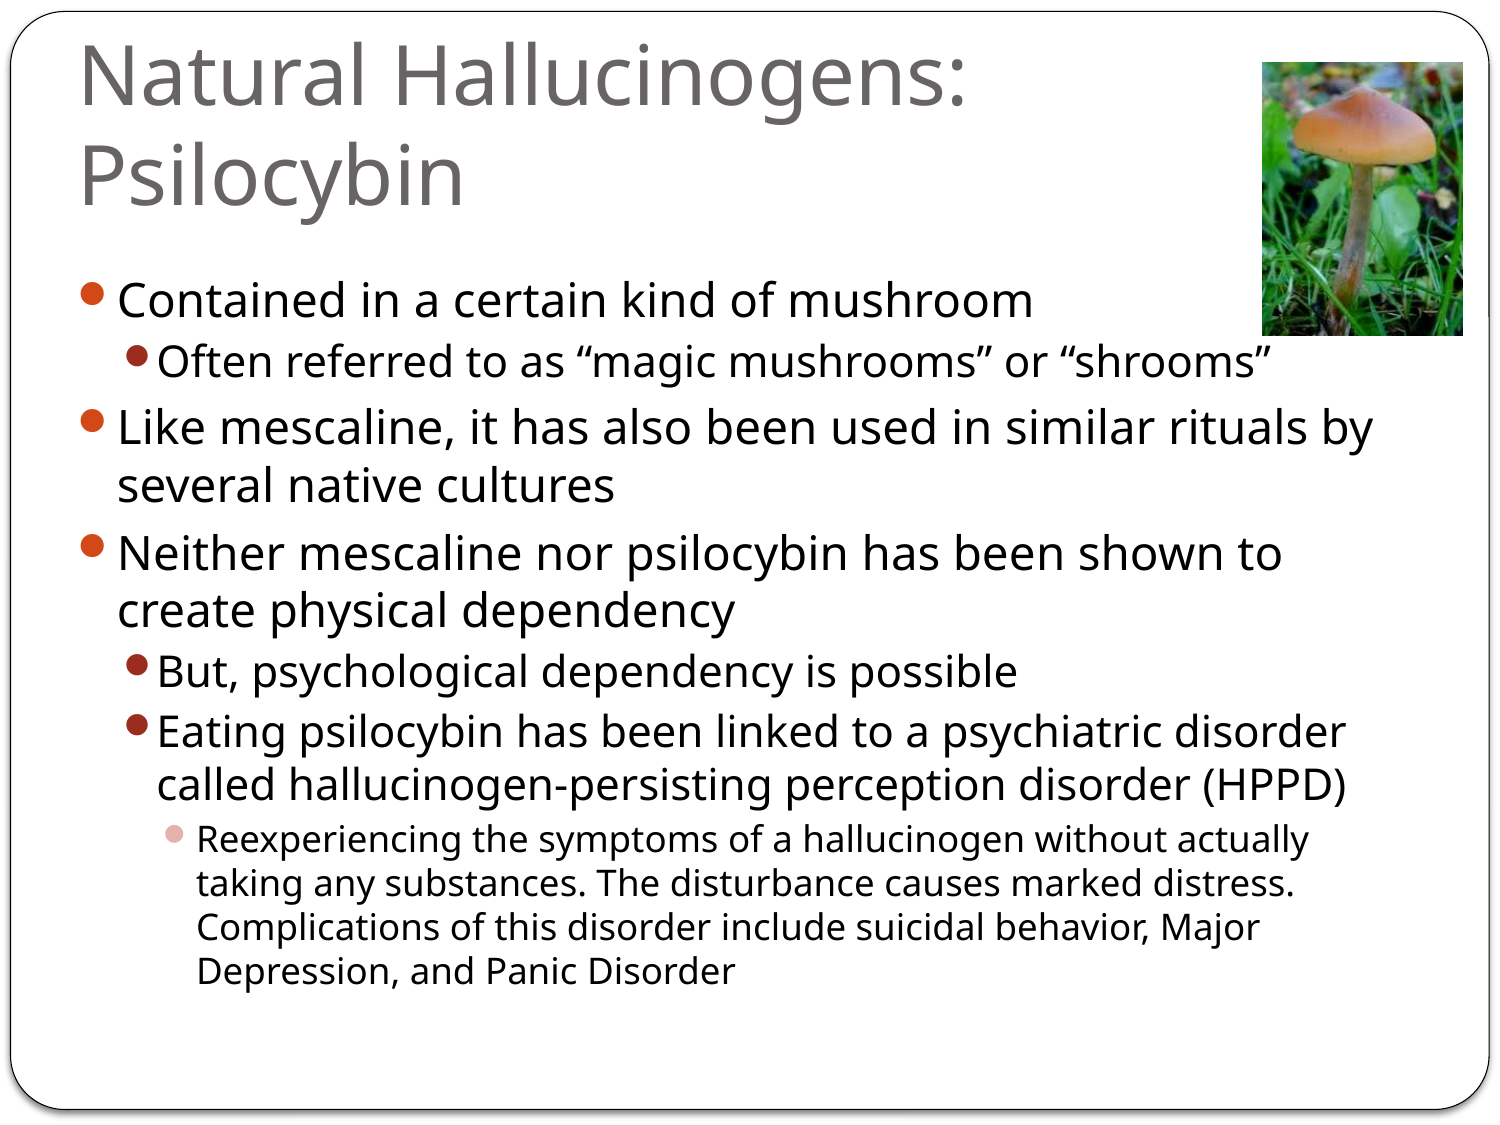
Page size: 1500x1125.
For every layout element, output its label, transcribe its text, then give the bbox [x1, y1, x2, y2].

picture [1262, 62, 1463, 336]
list Contained in a certain kind of mushroom Often referred to as “magic mushrooms” or “shrooms” Like mescaline, it has also been used in similar rituals by several native cultures Neither mescaline nor psilocybin has been shown to create physical dependency But, psychological dependency is possible Eating psilocybin has been linked to a psychiatric disorder called hallucinogen-persisting perception disorder (HPPD) Reexperiencing the symptoms of a hallucinogen without actually taking any substances. The disturbance causes marked distress. Complications of this disorder include suicidal behavior, Major Depression, and Panic Disorder [62, 262, 1400, 1013]
title Natural Hallucinogens: Psilocybin [62, 50, 1300, 238]
